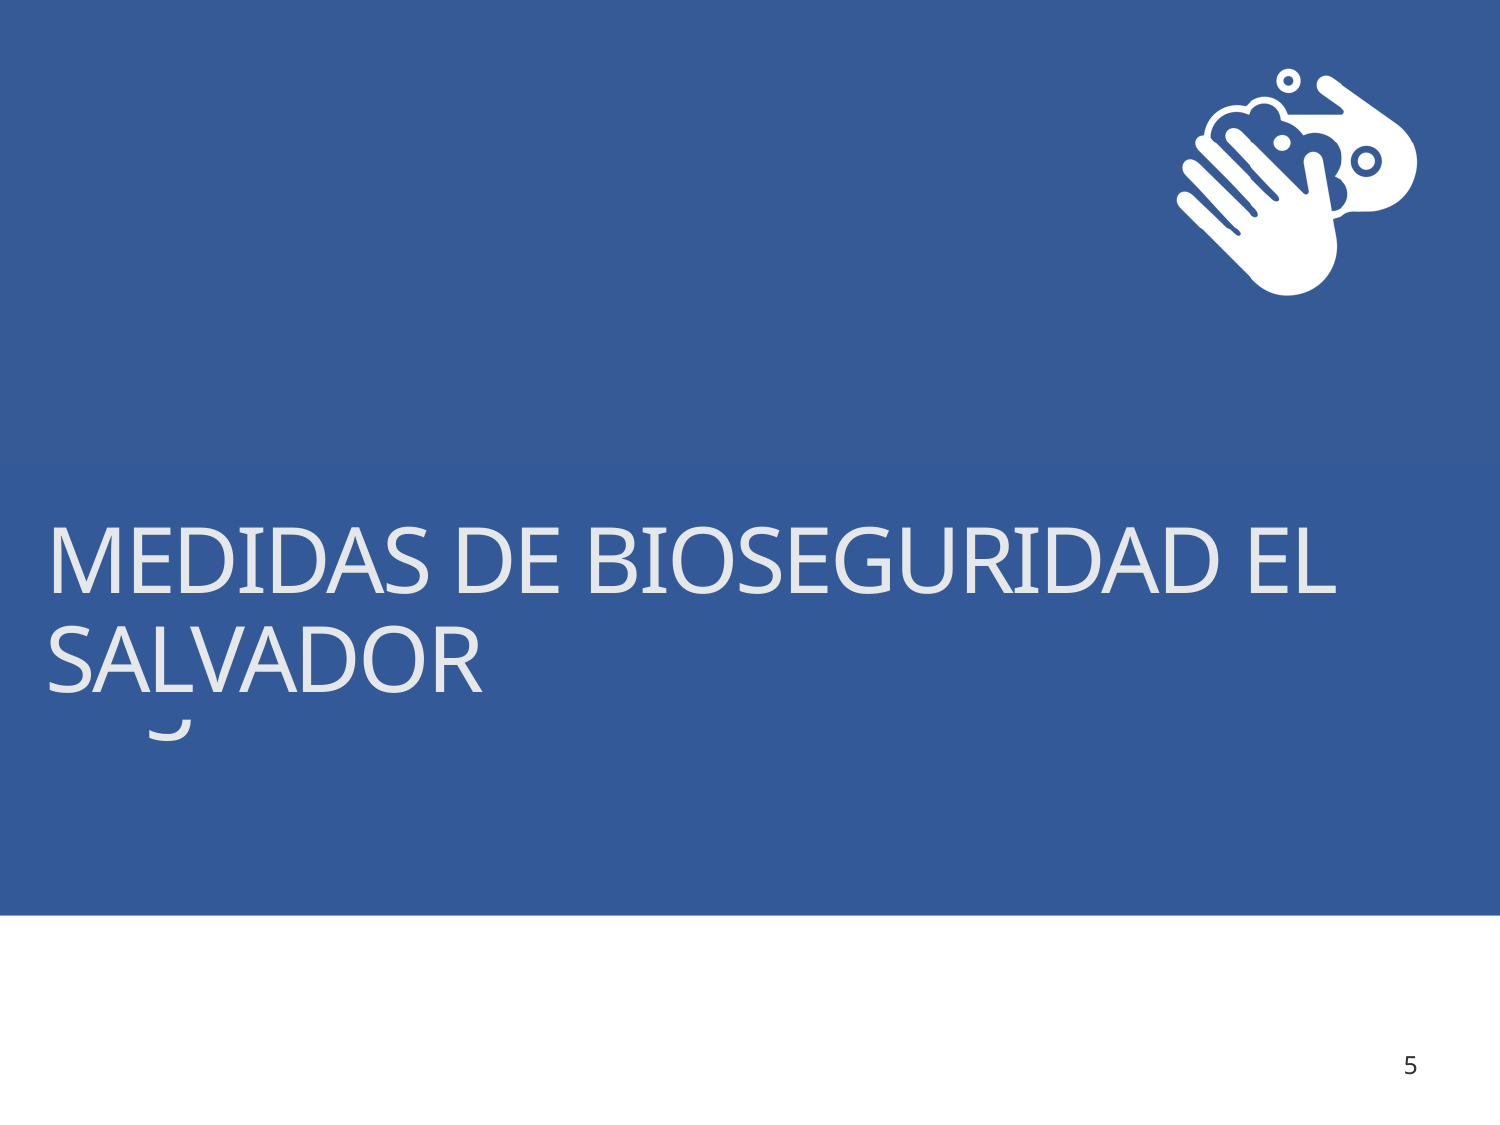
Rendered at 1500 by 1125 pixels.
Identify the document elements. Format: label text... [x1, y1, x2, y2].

subtitle Higiene de las manos [0, 720, 1500, 916]
slide_number 5 [1274, 1042, 1433, 1102]
title MEDIDAS DE BIOSEGURIDAD EL SALVADOR [0, 463, 1500, 720]
picture [1160, 57, 1433, 314]
